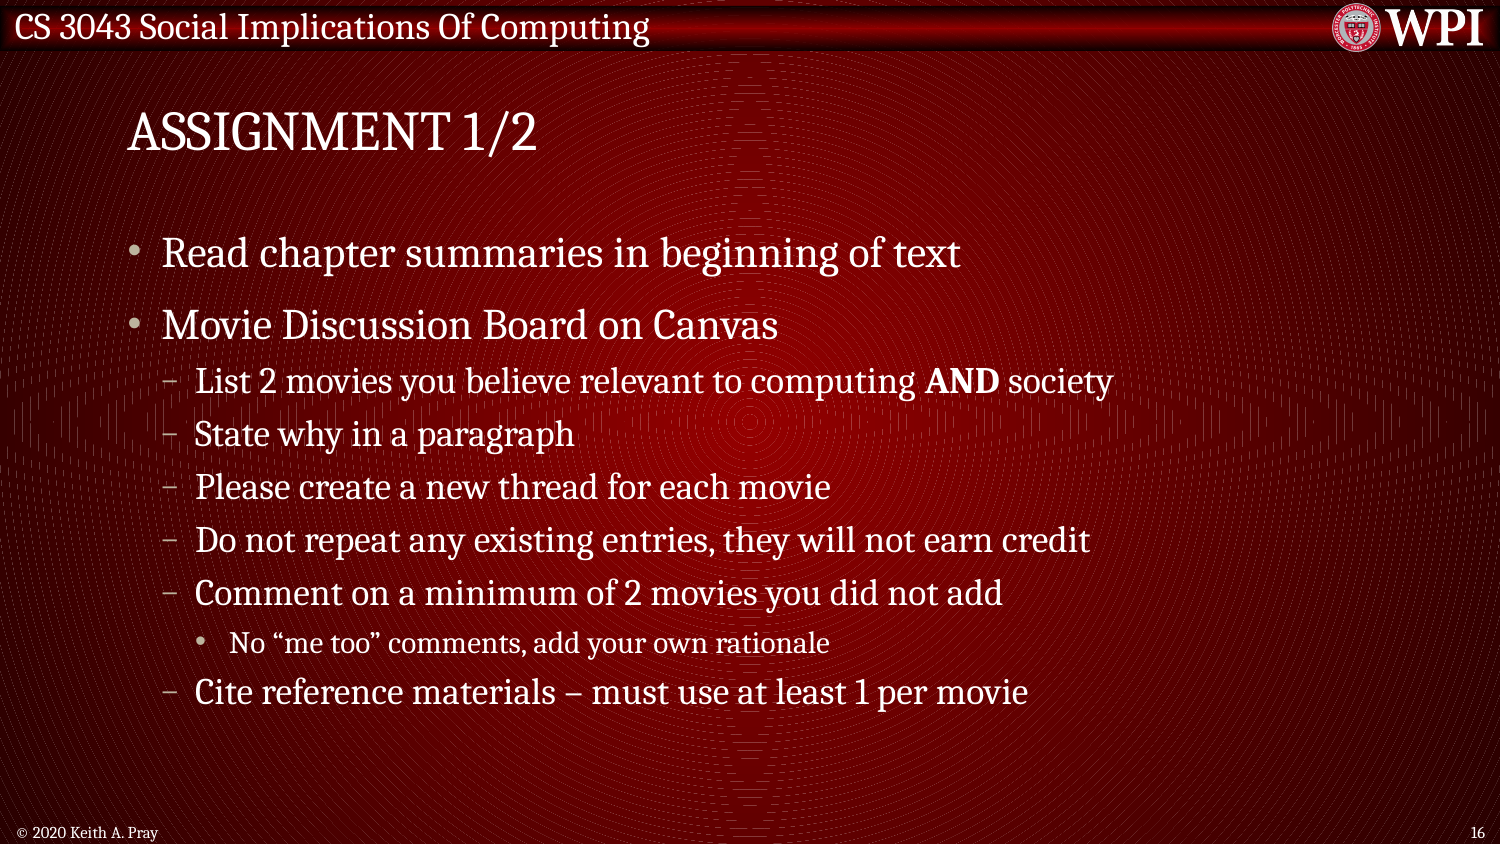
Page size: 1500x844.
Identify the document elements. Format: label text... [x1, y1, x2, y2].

slide_number 16 [1397, 819, 1500, 844]
footer © 2020 Keith A. Pray [0, 819, 913, 844]
picture [1332, 3, 1483, 52]
list Read chapter summaries in beginning of text Movie Discussion Board on Canvas List 2 movies you believe relevant to computing AND society State why in a paragraph Please create a new thread for each movie Do not repeat any existing entries, they will not earn credit Comment on a minimum of 2 movies you did not add No “me too” comments, add your own rationale Cite reference materials – must use at least 1 per movie [112, 221, 1388, 772]
title Assignment 1/2 [112, 59, 1388, 210]
